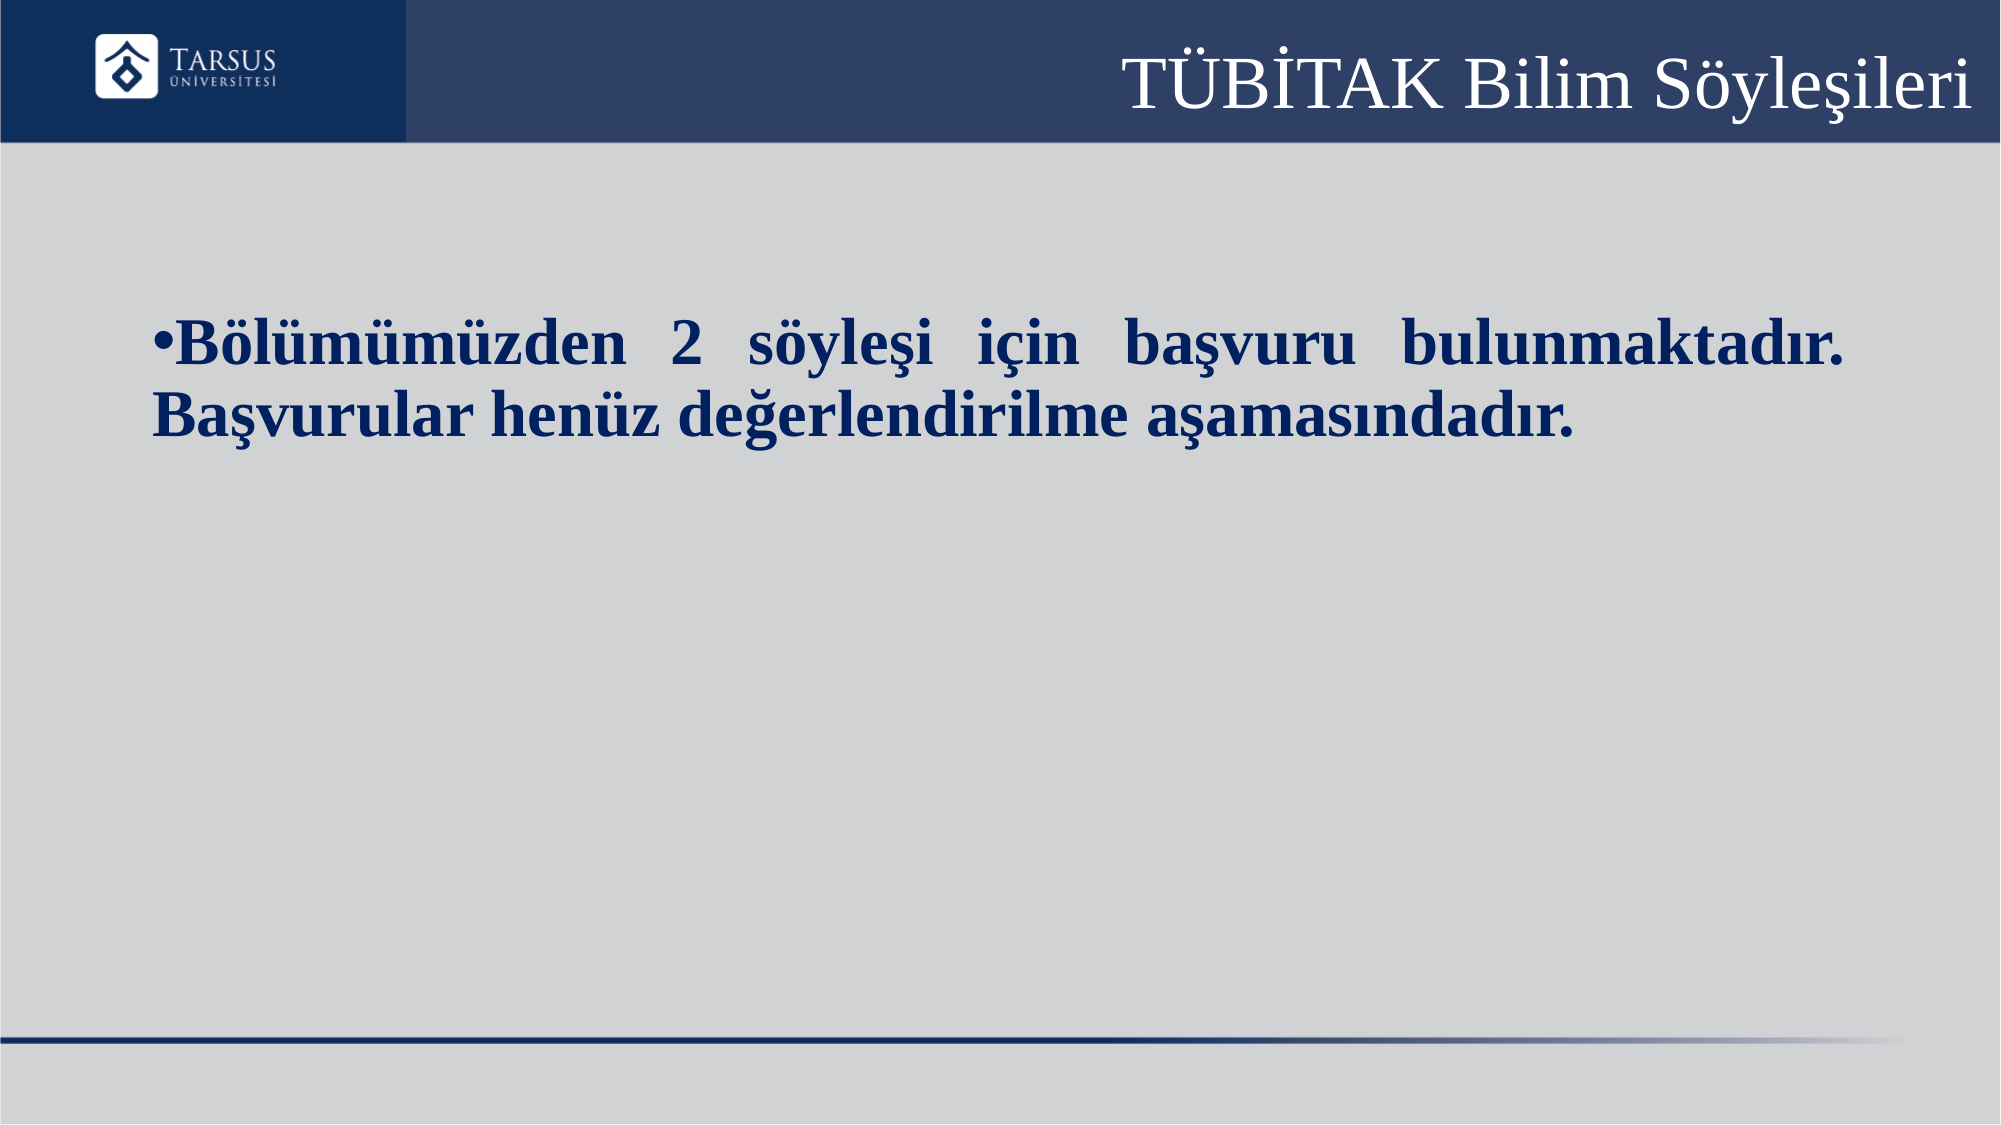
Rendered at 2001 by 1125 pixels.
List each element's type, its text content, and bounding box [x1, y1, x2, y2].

list Bölümümüzden 2 söyleşi için başvuru bulunmaktadır. Başvurular henüz değerlendirilme aşamasındadır. [137, 299, 1863, 1014]
picture [0, 0, 2001, 1125]
text_box TÜBİTAK Bilim Söyleşileri [1106, 25, 2000, 139]
